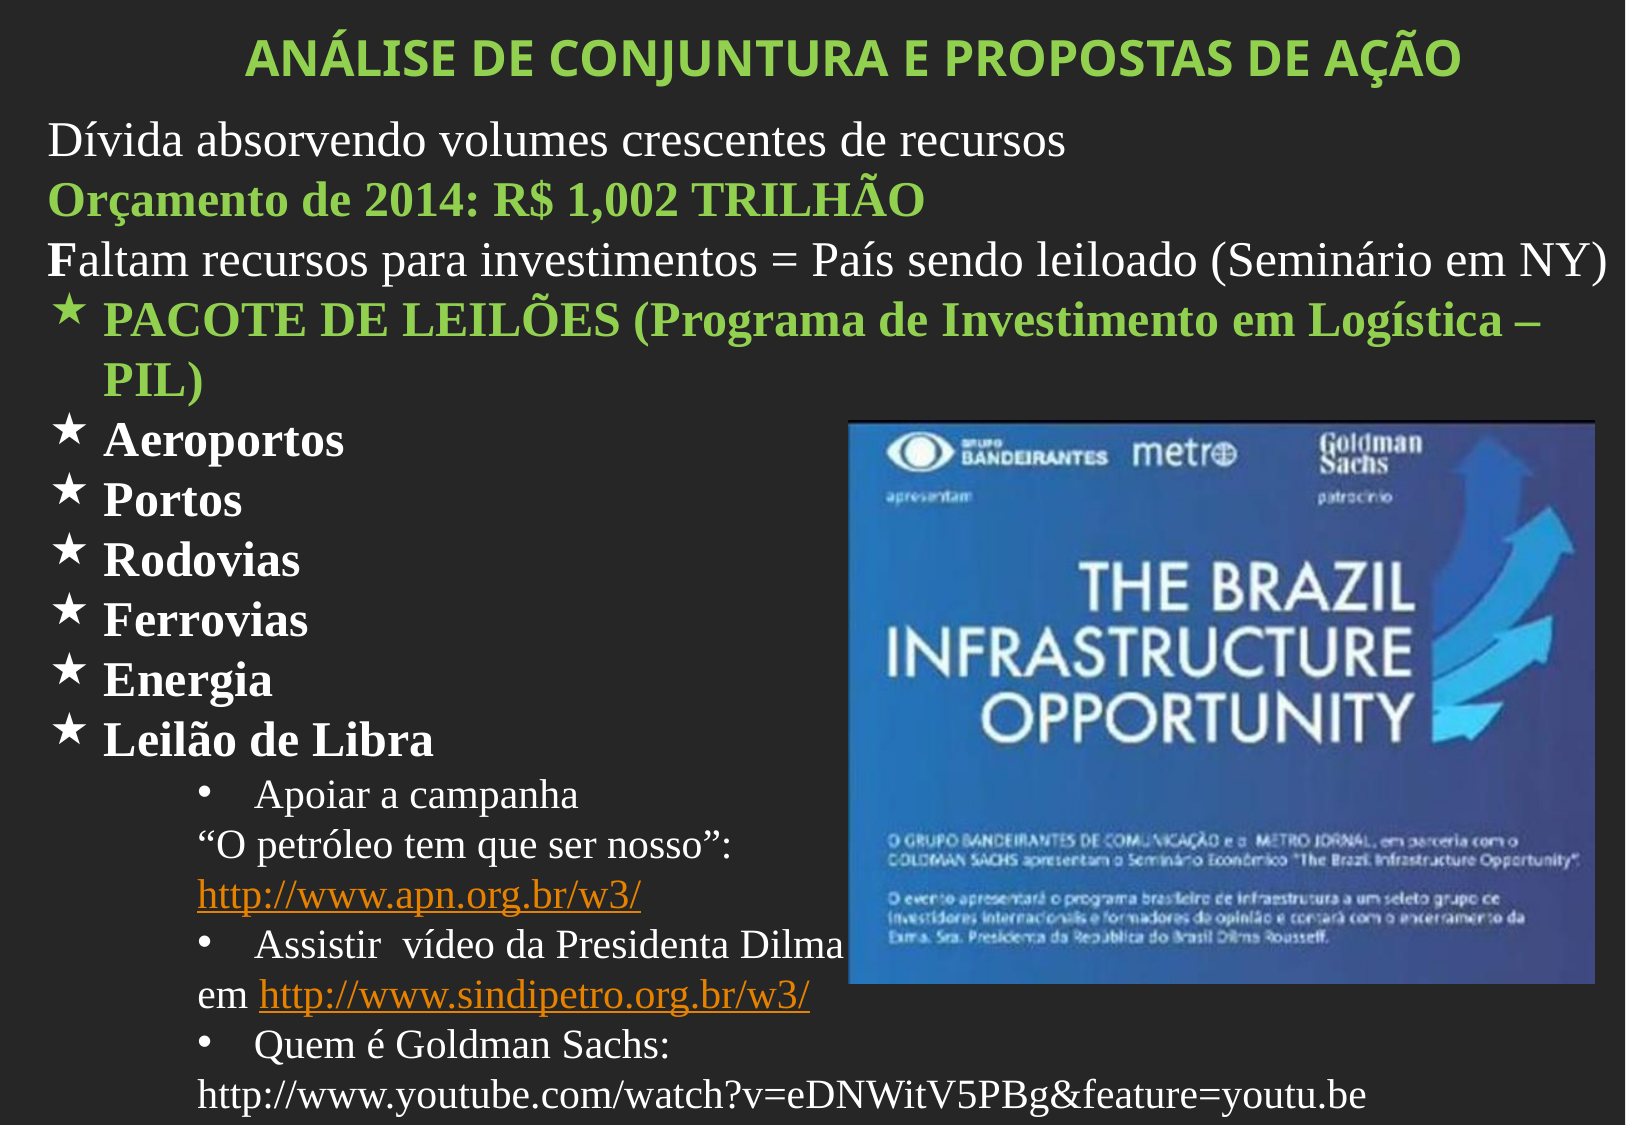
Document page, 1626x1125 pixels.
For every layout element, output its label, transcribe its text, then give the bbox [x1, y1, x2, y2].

text_box ANÁLISE DE CONJUNTURA E PROPOSTAS DE AÇÃO Dívida absorvendo volumes crescentes de recursos Orçamento de 2014: R$ 1,002 TRILHÃO Faltam recursos para investimentos = País sendo leiloado (Seminário em NY) PACOTE DE LEILÕES (Programa de Investimento em Logística – PIL) Aeroportos Portos Rodovias Ferrovias Energia Leilão de Libra Apoiar a campanha “O petróleo tem que ser nosso”: http://www.apn.org.br/w3/ Assistir vídeo da Presidenta Dilma em http://www.sindipetro.org.br/w3/ Quem é Goldman Sachs: http://www.youtube.com/watch?v=eDNWitV5PBg&feature=youtu.be [32, 19, 1625, 1124]
picture [847, 420, 1595, 984]
